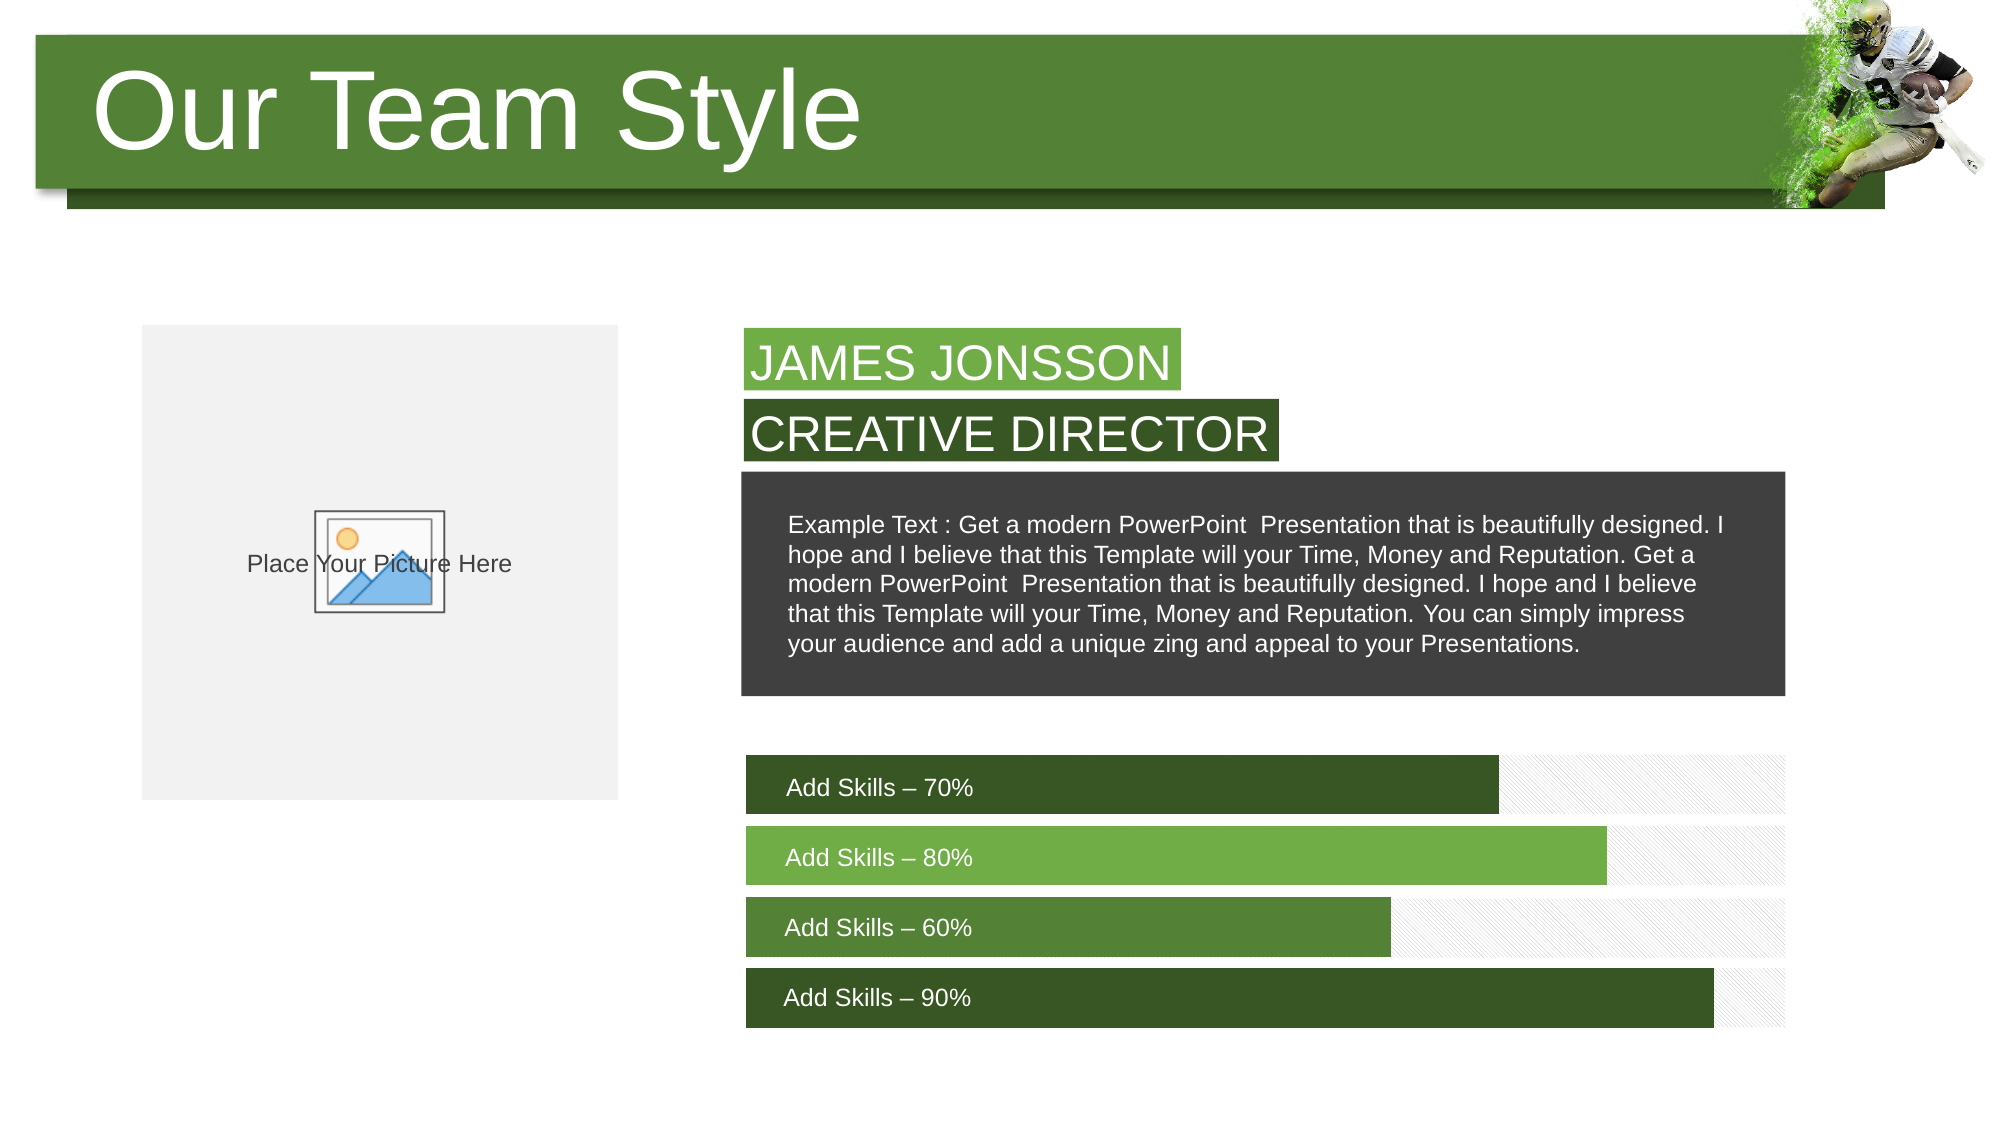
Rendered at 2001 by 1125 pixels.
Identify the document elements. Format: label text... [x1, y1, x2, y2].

chart [701, 709, 1839, 1038]
text_box [740, 471, 1786, 697]
picture [141, 325, 619, 800]
picture [1744, 0, 1986, 208]
text_box CREATIVE DIRECTOR [743, 398, 1279, 462]
text_box JAMES JONSSON [743, 327, 1181, 391]
list Our Team Style [76, 53, 1724, 173]
text_box Example Text : Get a modern PowerPoint Presentation that is beautifully designed. I hope and I believe that this Template will your Time, Money and Reputation. Get a modern PowerPoint Presentation that is beautifully designed. I hope and I believe that this Template will your Time, Money and Reputation. You can simply impress your audience and add a unique zing and appeal to your Presentations. [773, 500, 1754, 666]
